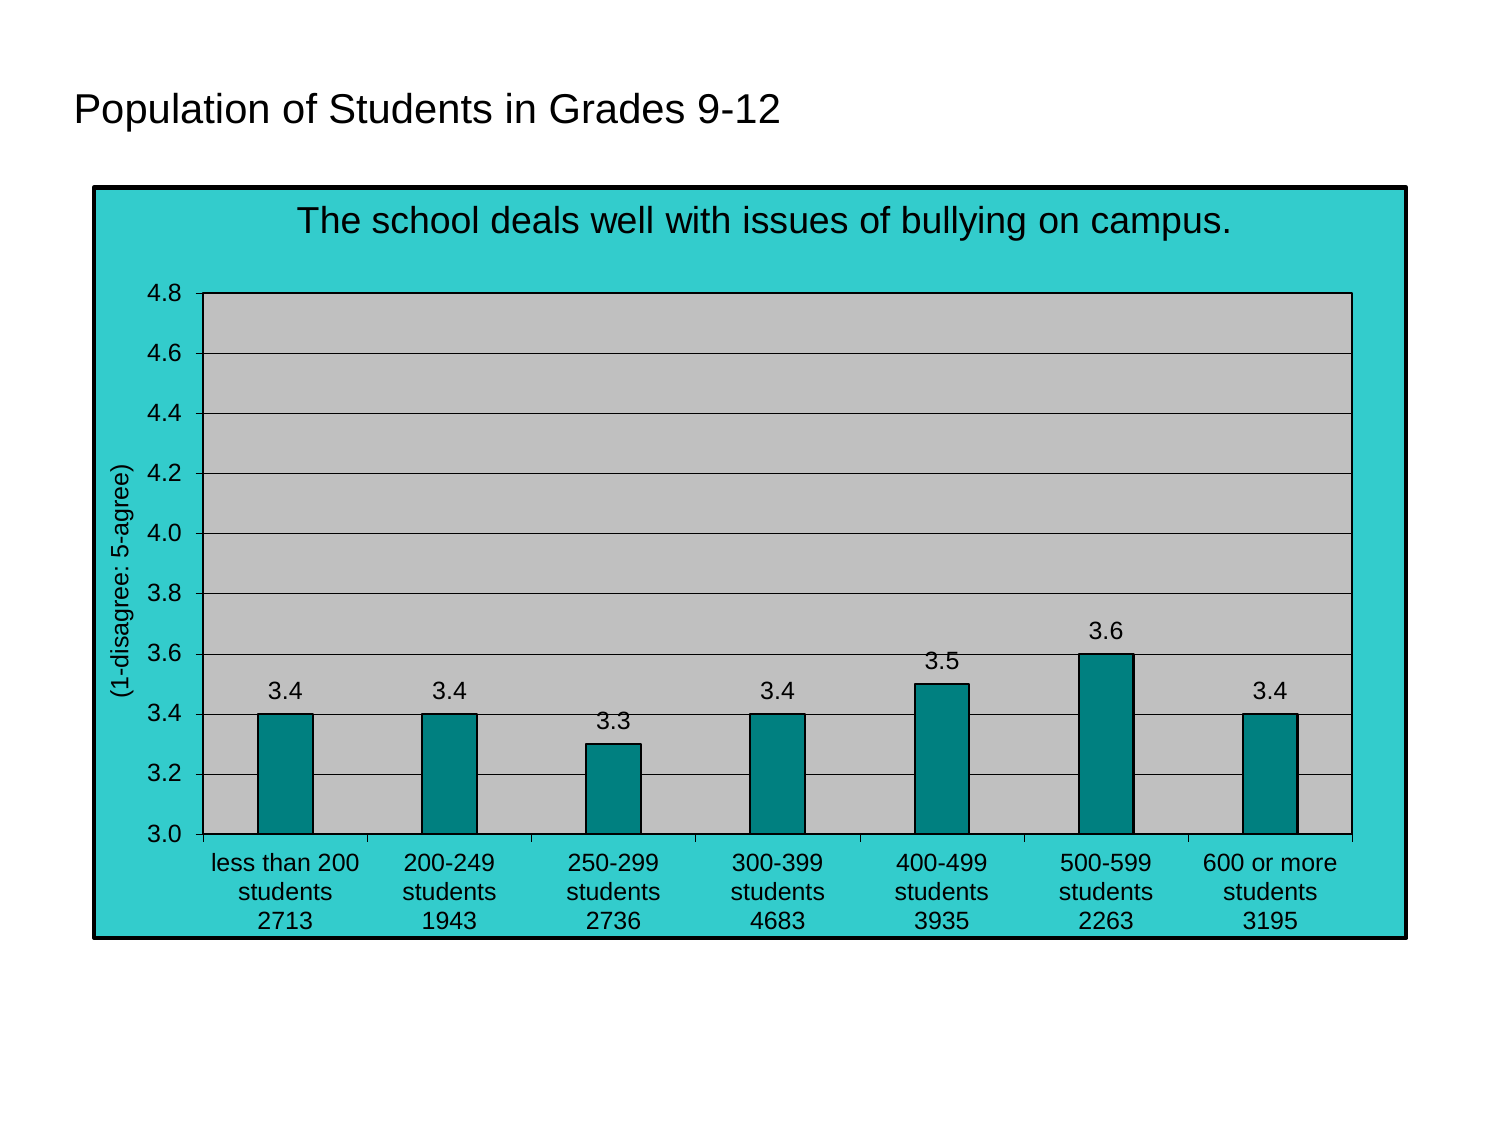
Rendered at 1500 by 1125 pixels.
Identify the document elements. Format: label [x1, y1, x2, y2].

picture [91, 185, 1409, 940]
